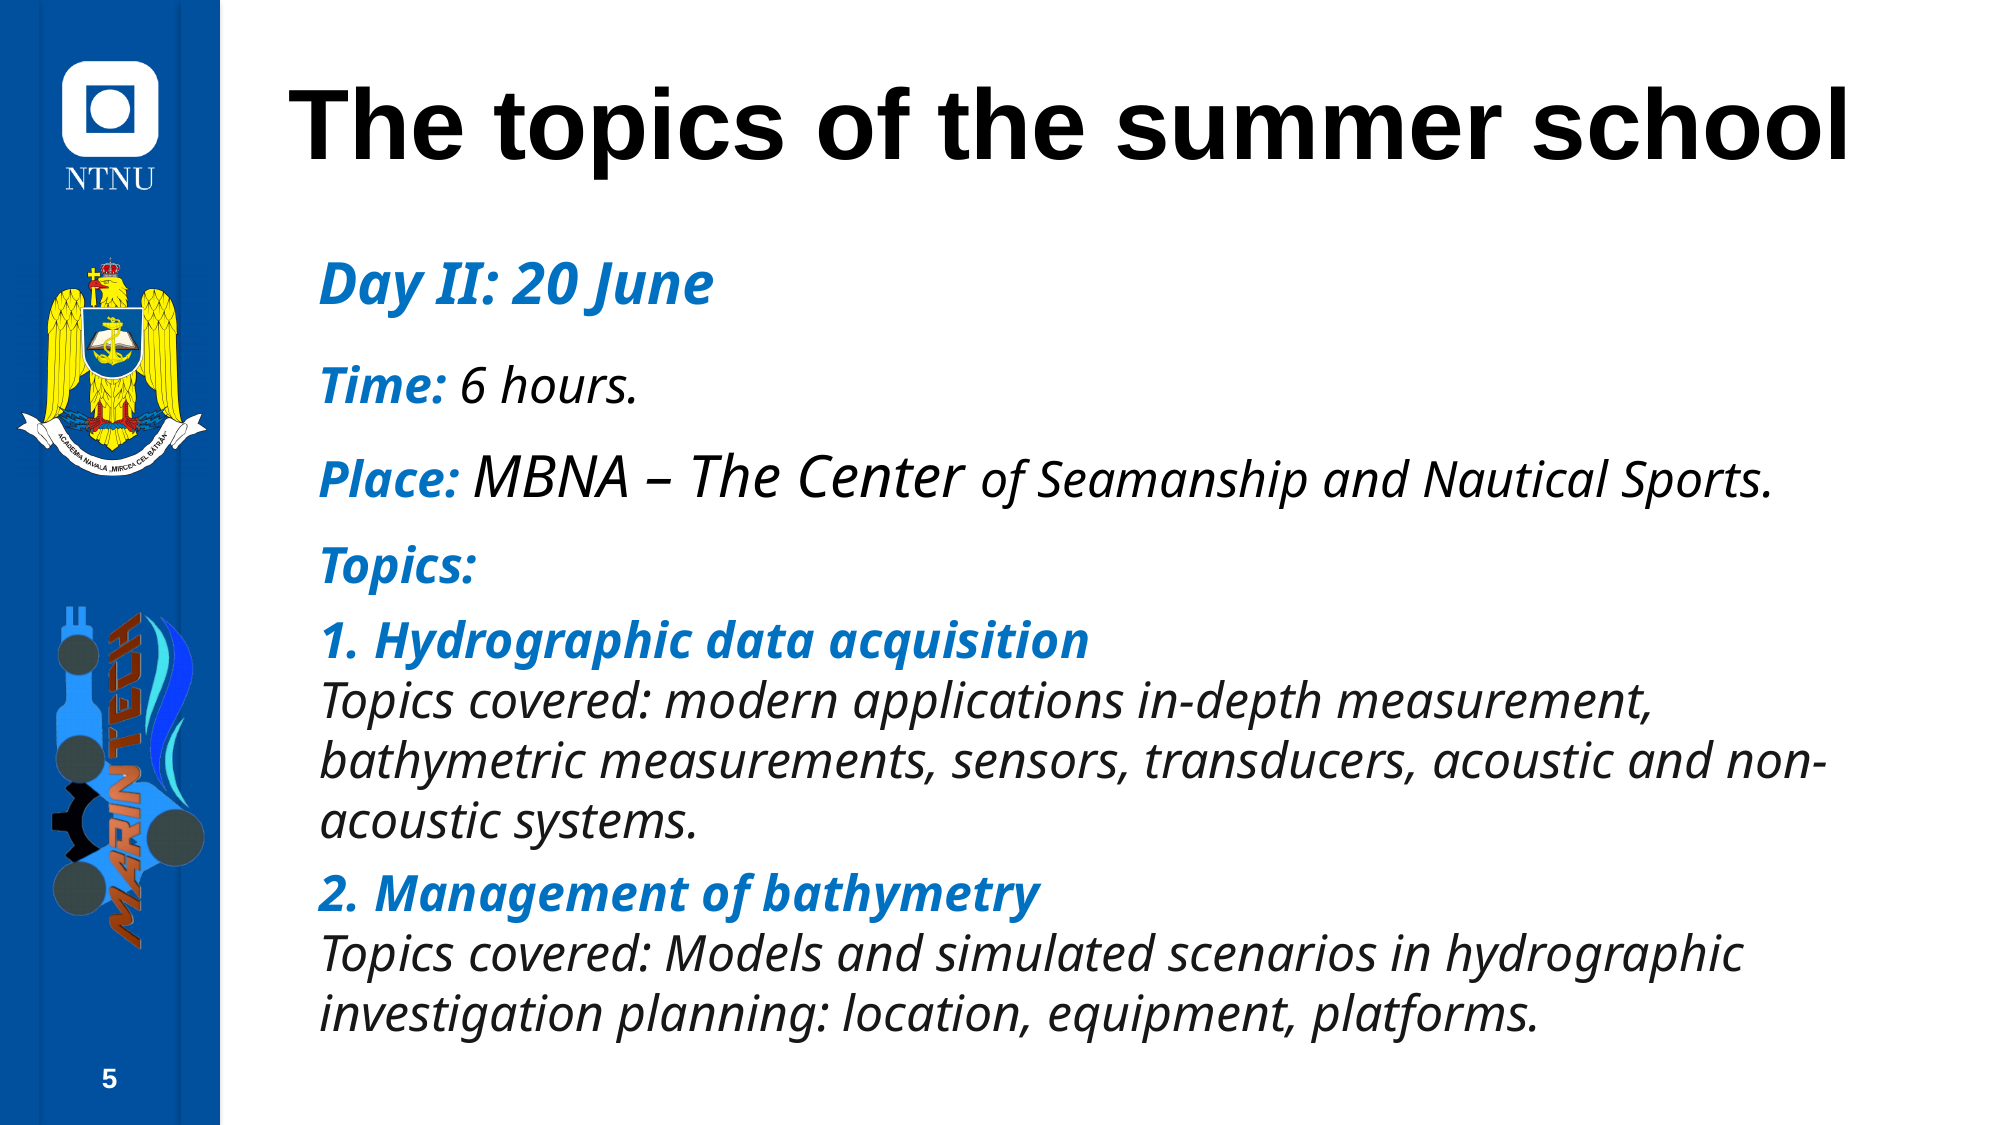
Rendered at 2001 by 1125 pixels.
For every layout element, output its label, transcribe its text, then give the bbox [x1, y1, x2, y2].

picture [0, 0, 306, 1125]
text_box The topics of the summer school [273, 52, 1882, 188]
text_box 1. Hydrographic data acquisition Topics covered: modern applications in-depth measurement, bathymetric measurements, sensors, transducers, acoustic and non-acoustic systems. 2. Management of bathymetry Topics covered: Models and simulated scenarios in hydrographic investigation planning: location, equipment, platforms. [304, 601, 1924, 1049]
text_box Day II: 20 June Time: 6 hours. Place: MBNA – The Center of Seamanship and Nautical Sports. Topics: [303, 238, 1882, 686]
